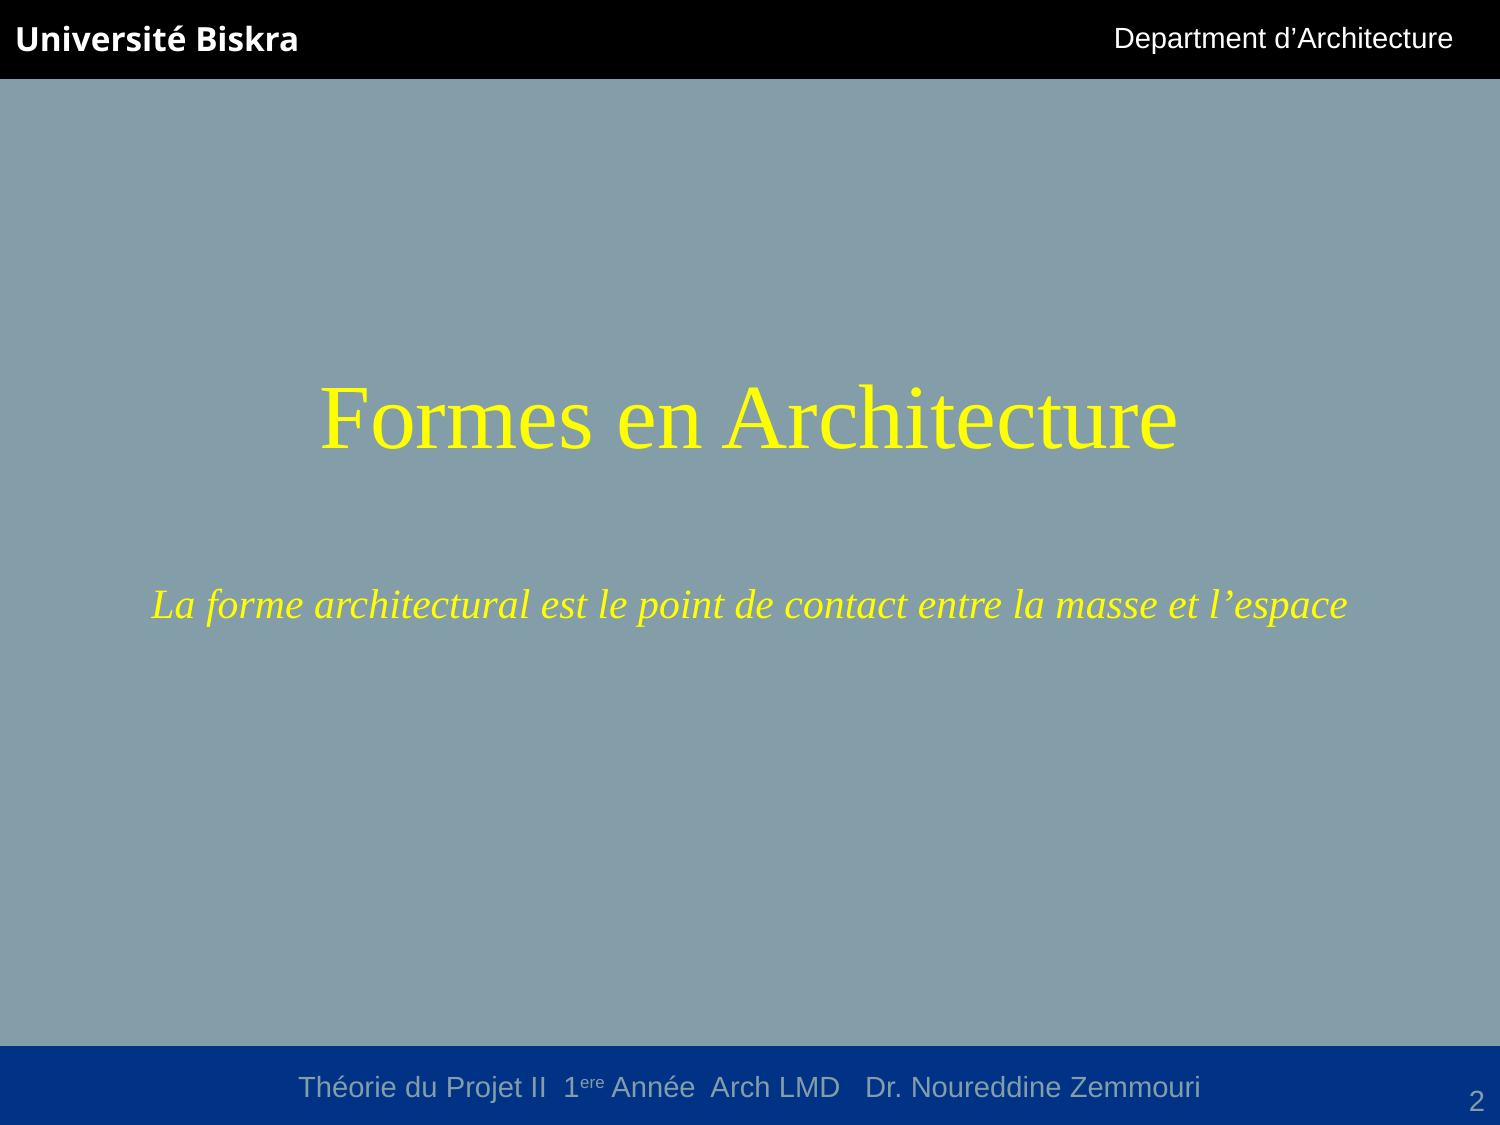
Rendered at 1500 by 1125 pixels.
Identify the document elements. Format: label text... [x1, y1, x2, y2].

title Formes en Architecture La forme architectural est le point de contact entre la masse et l’espace [112, 349, 1388, 591]
